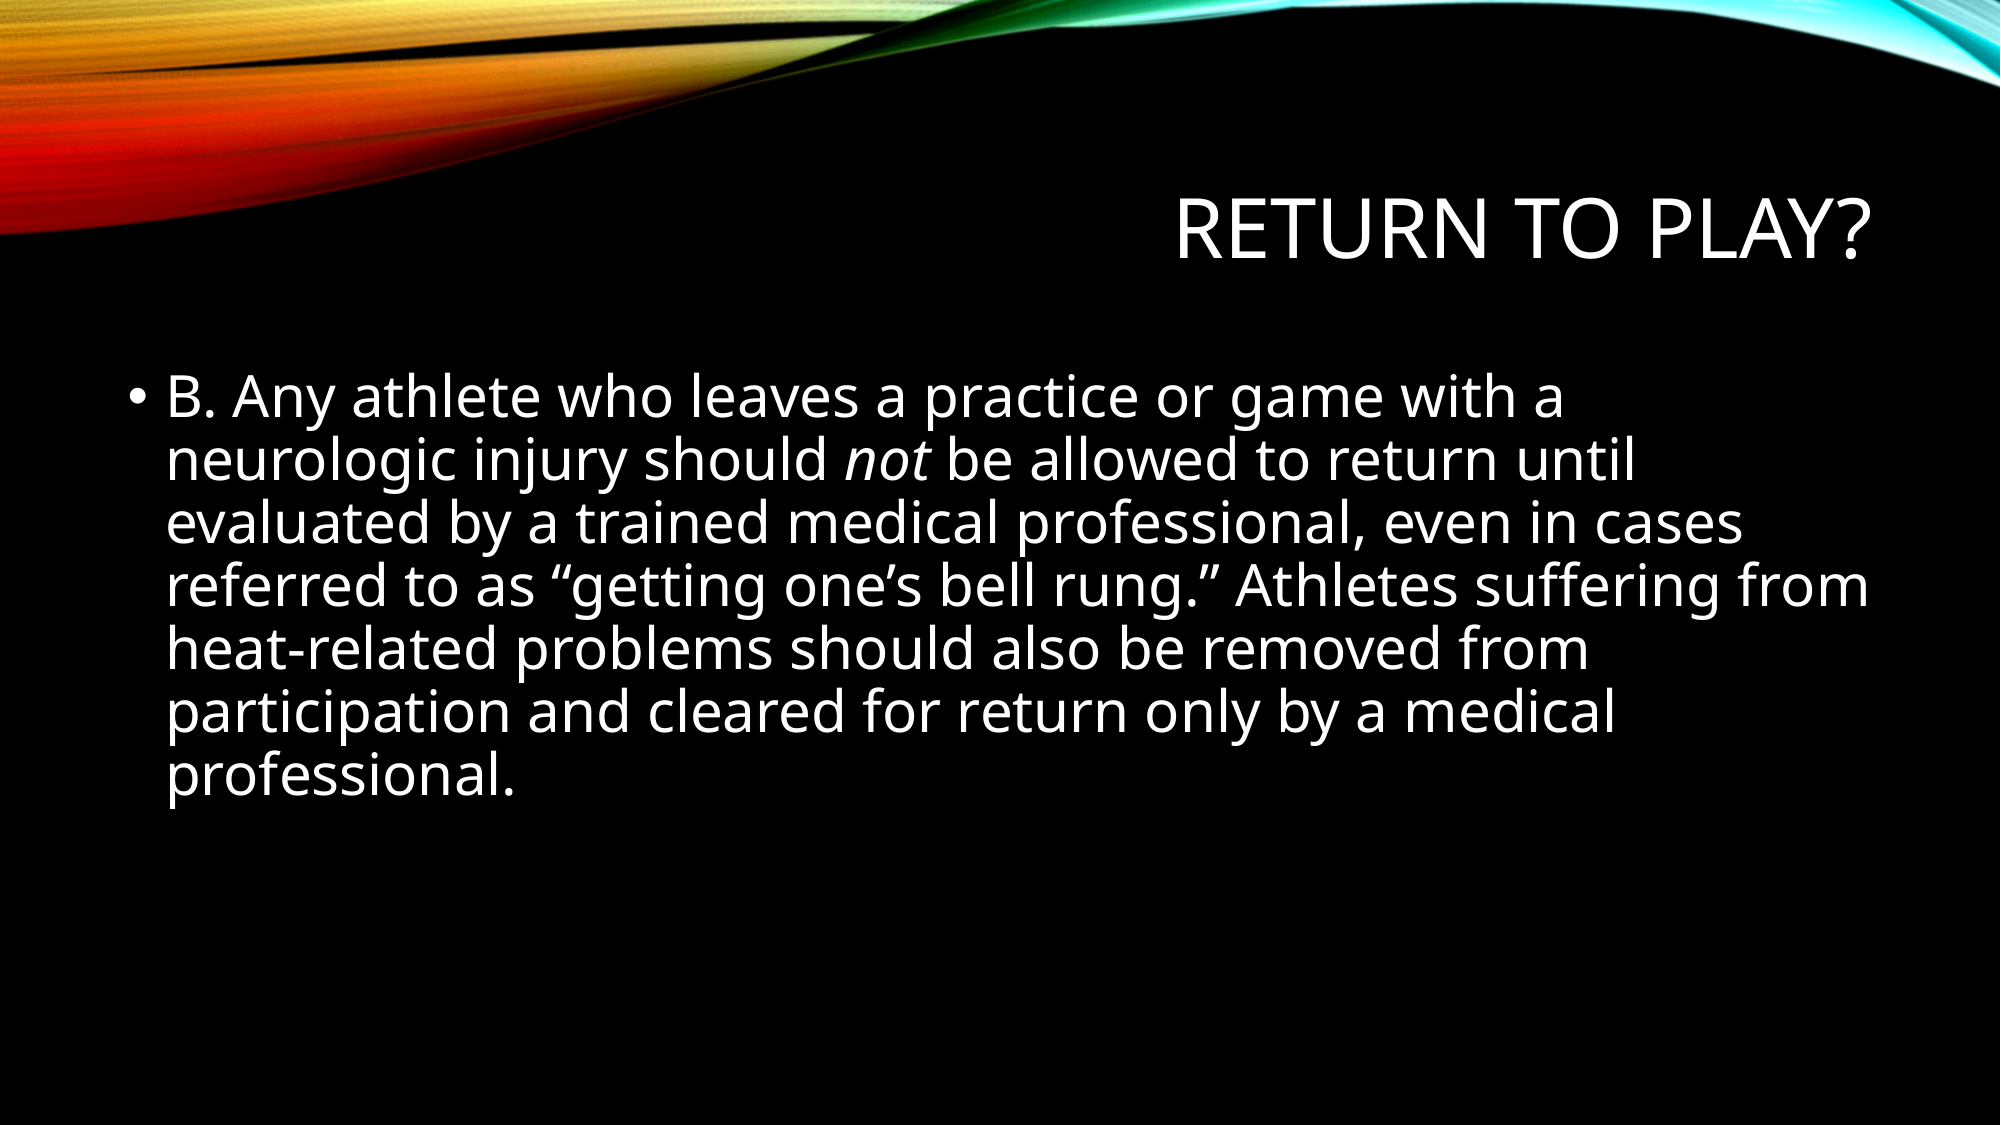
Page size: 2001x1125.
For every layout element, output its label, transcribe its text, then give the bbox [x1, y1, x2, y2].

title Return to Play? [474, 125, 1888, 338]
list B. Any athlete who leaves a practice or game with a neurologic injury should not be allowed to return until evaluated by a trained medical professional, even in cases referred to as “getting one’s bell rung.” Athletes suffering from heat-related problems should also be removed from participation and cleared for return only by a medical professional. [112, 360, 1888, 1021]
picture [0, 0, 2000, 237]
